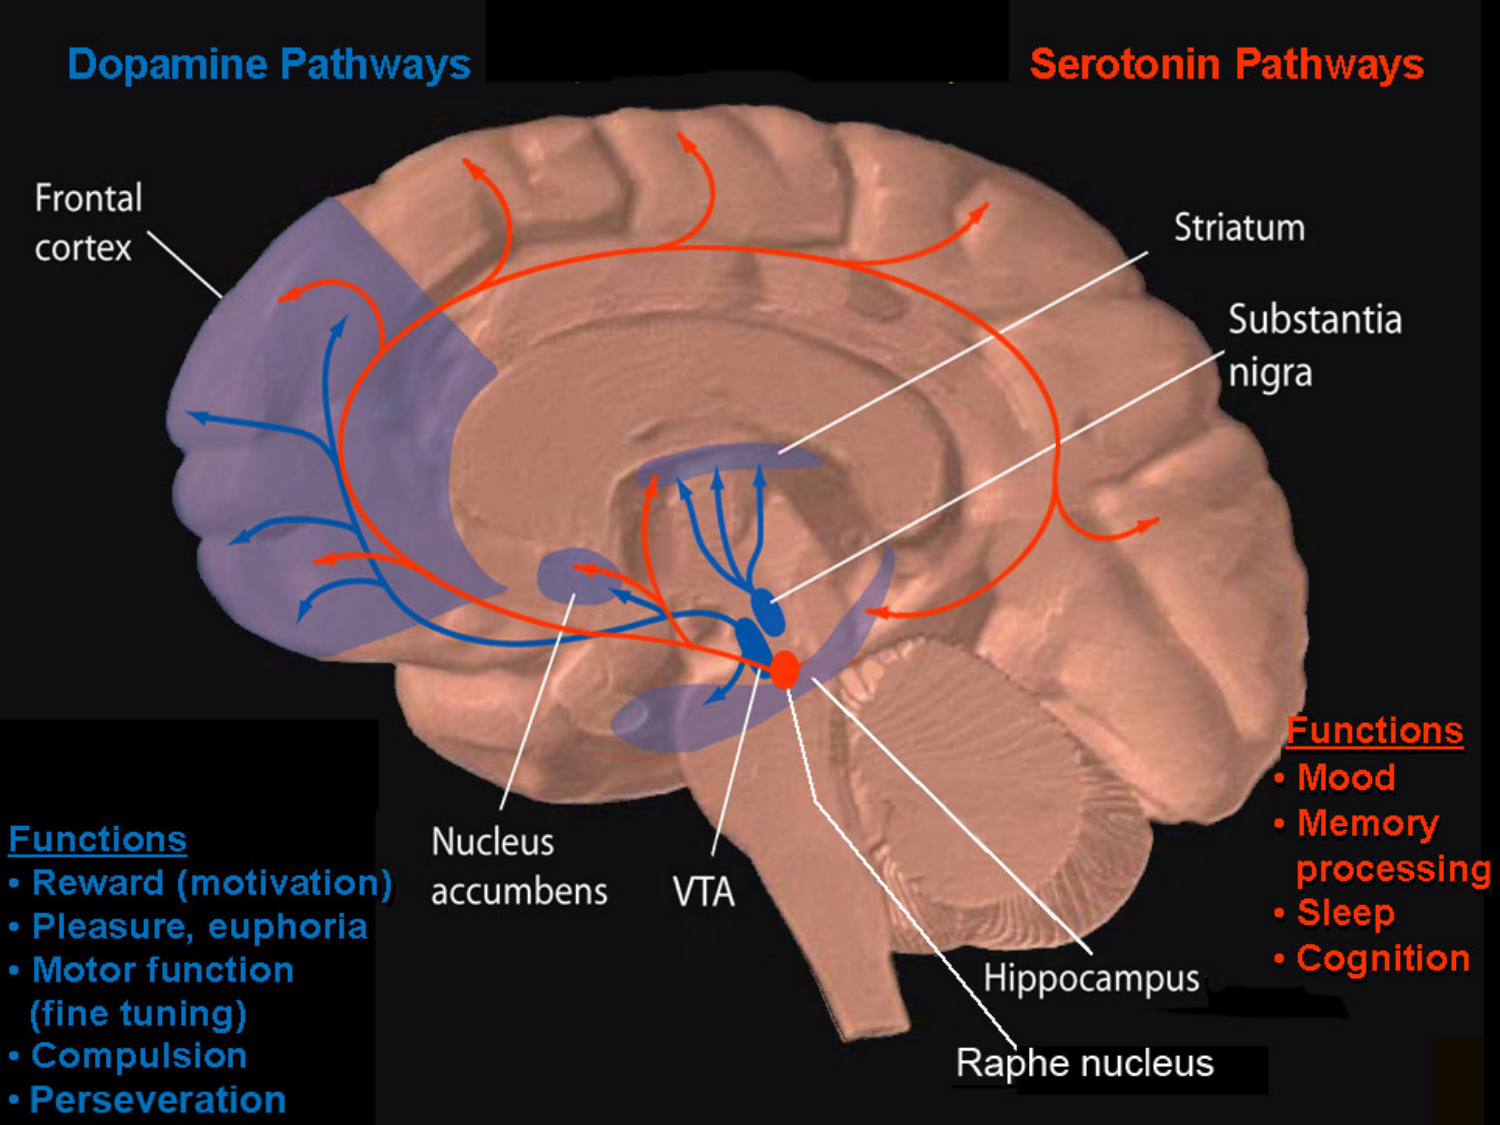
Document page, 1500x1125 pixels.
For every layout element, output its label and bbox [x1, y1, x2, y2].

text_box [0, 0, 1500, 1125]
